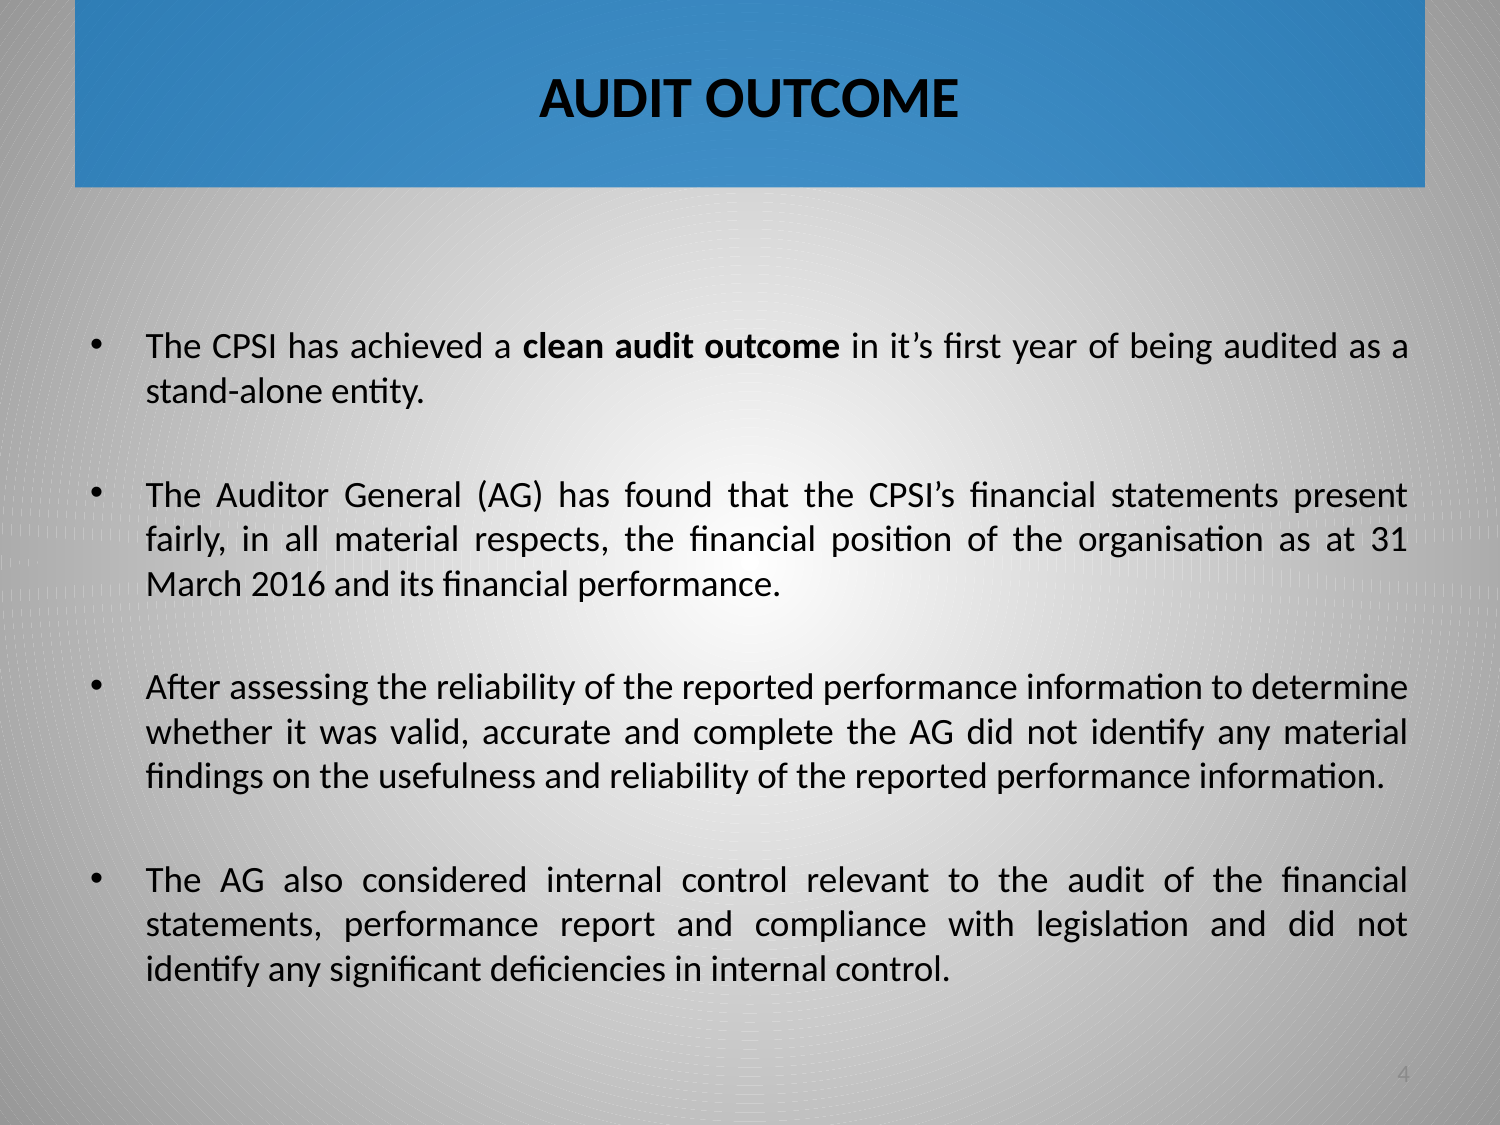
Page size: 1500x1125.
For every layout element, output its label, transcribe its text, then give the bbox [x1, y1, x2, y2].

list The CPSI has achieved a clean audit outcome in it’s first year of being audited as a stand-alone entity. The Auditor General (AG) has found that the CPSI’s financial statements present fairly, in all material respects, the financial position of the organisation as at 31 March 2016 and its financial performance. After assessing the reliability of the reported performance information to determine whether it was valid, accurate and complete the AG did not identify any material findings on the usefulness and reliability of the reported performance information. The AG also considered internal control relevant to the audit of the financial statements, performance report and compliance with legislation and did not identify any significant deficiencies in internal control. [75, 262, 1425, 1005]
slide_number 4 [1074, 1042, 1425, 1103]
title AUDIT OUTCOME [75, 0, 1425, 188]
